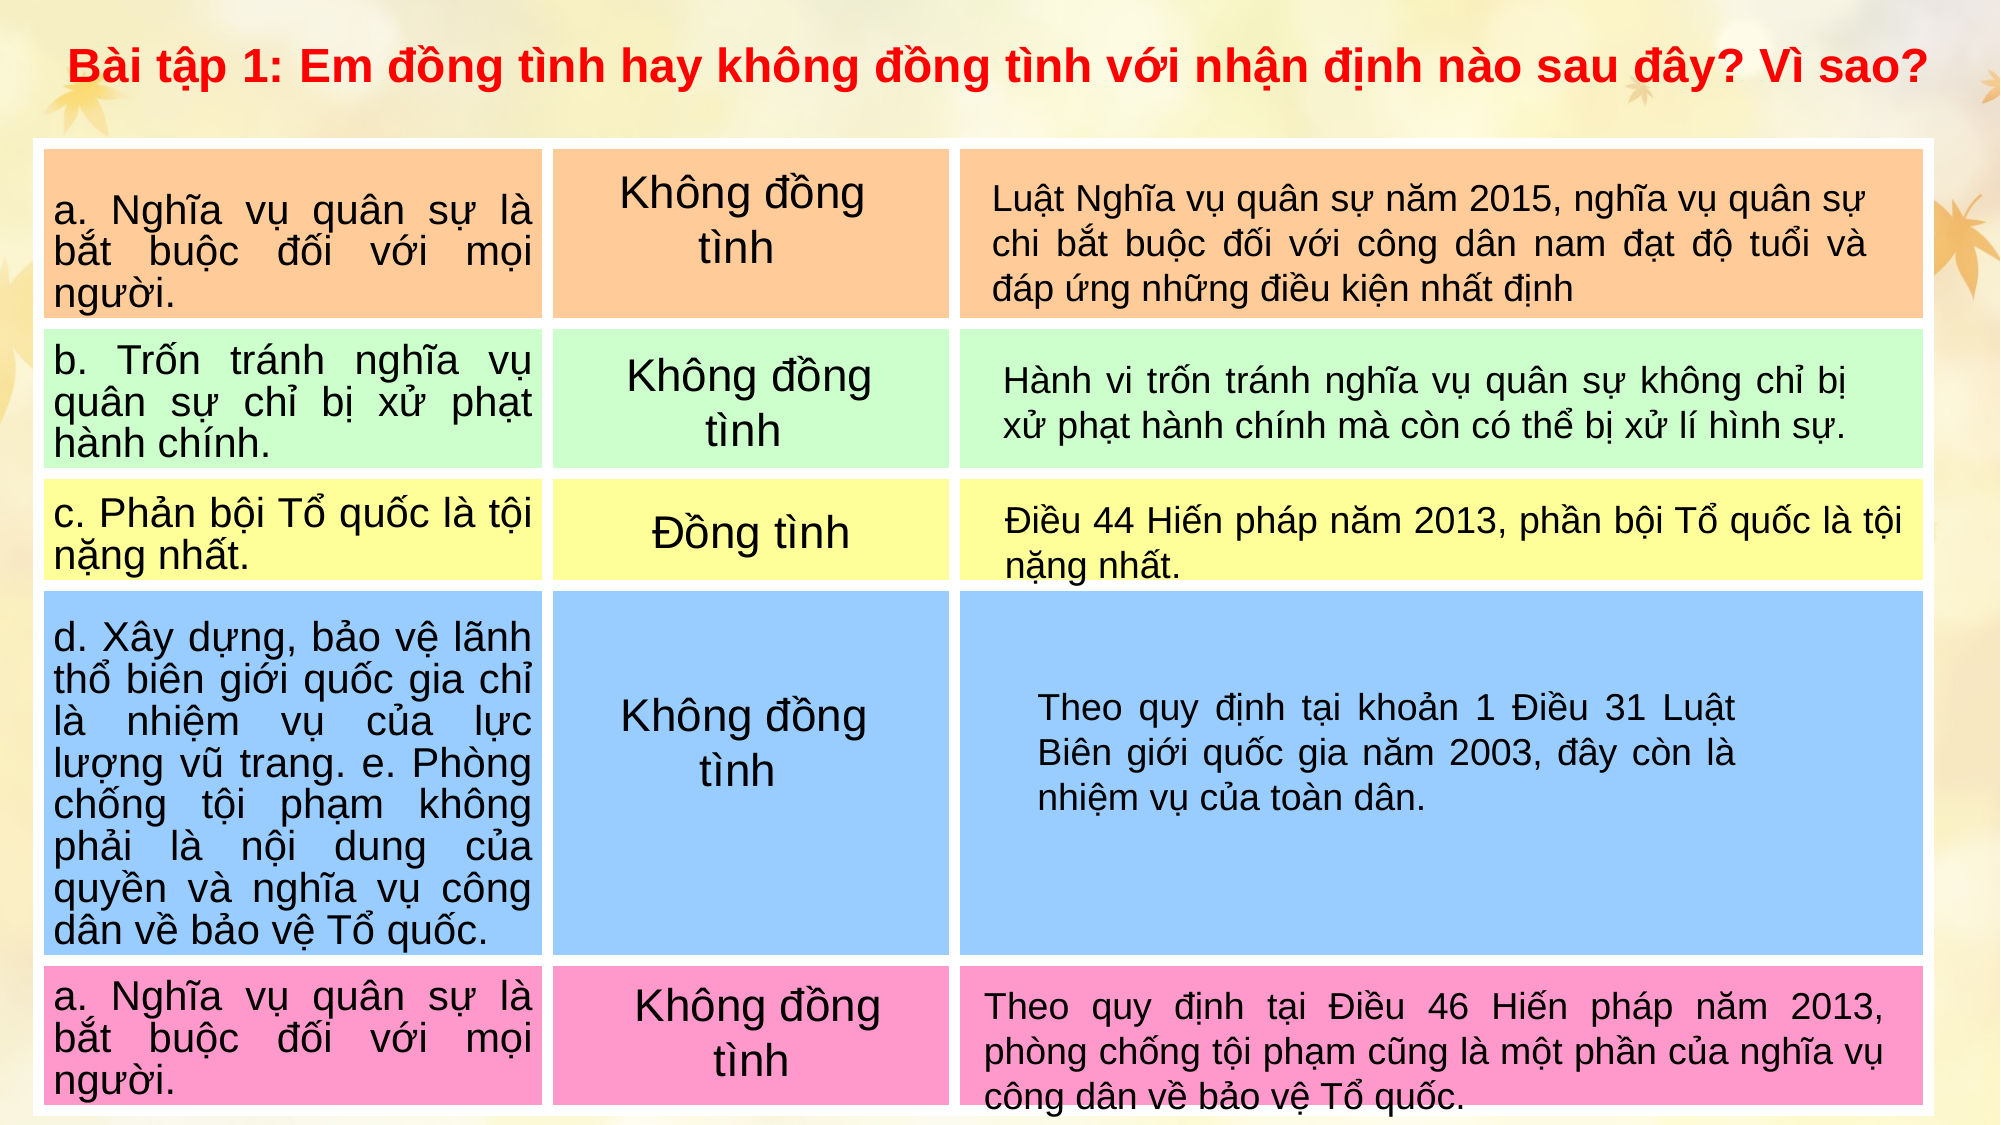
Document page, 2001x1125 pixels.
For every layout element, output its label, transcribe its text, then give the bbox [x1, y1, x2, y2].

table_cell [960, 591, 1923, 955]
text_box Theo quy định tại khoản 1 Điều 31 Luật Biên giới quốc gia năm 2003, đây còn là nhiệm vụ của toàn dân. [1022, 676, 1751, 826]
table_cell [960, 966, 1923, 1105]
text_box Điều 44 Hiến pháp năm 2013, phần bội Tổ quốc là tội nặng nhất. [990, 488, 1918, 594]
table_cell a. Nghĩa vụ quân sự là bắt buộc đối với mọi người. [44, 966, 542, 1105]
text_box Luật Nghĩa vụ quân sự năm 2015, nghĩa vụ quân sự chi bắt buộc đối với công dân nam đạt độ tuổi và đáp ứng những điều kiện nhất định [977, 166, 1882, 317]
table_cell [553, 591, 949, 955]
table_cell [553, 966, 949, 1105]
table_cell [553, 329, 949, 468]
table_cell c. Phản bội Tổ quốc là tội nặng nhất. [44, 479, 542, 580]
picture [0, 0, 2000, 1125]
table_header a. Nghĩa vụ quân sự là bắt buộc đối với mọi người. [44, 149, 542, 318]
text_box Bài tập 1: Em đồng tình hay không đồng tình với nhận định nào sau đây? Vì sao? [52, 26, 1948, 100]
text_box Không đồng tình [595, 968, 921, 1093]
text_box Không đồng tình [582, 678, 907, 803]
text_box Hành vi trốn tránh nghĩa vụ quân sự không chỉ bị xử phạt hành chính mà còn có thể bị xử lí hình sự. [988, 348, 1862, 454]
table_cell d. Xây dựng, bảo vệ lãnh thổ biên giới quốc gia chỉ là nhiệm vụ của lực lượng vũ trang. e. Phòng chống tội phạm không phải là nội dung của quyền và nghĩa vụ công dân về bảo vệ Tổ quốc. [44, 591, 542, 955]
table_cell b. Trốn tránh nghĩa vụ quân sự chỉ bị xử phạt hành chính. [44, 329, 542, 468]
text_box Theo quy định tại Điều 46 Hiến pháp năm 2013, phòng chống tội phạm cũng là một phần của nghĩa vụ công dân về bảo vệ Tổ quốc. [969, 975, 1899, 1125]
text_box Không đồng tình [587, 338, 913, 463]
text_box Không đồng tình [580, 155, 906, 280]
table_cell [553, 479, 949, 580]
table_header [553, 149, 949, 318]
table_cell [960, 479, 1923, 580]
table_header [960, 149, 1923, 318]
table_cell [960, 329, 1923, 468]
text_box Đồng tình [595, 495, 921, 565]
